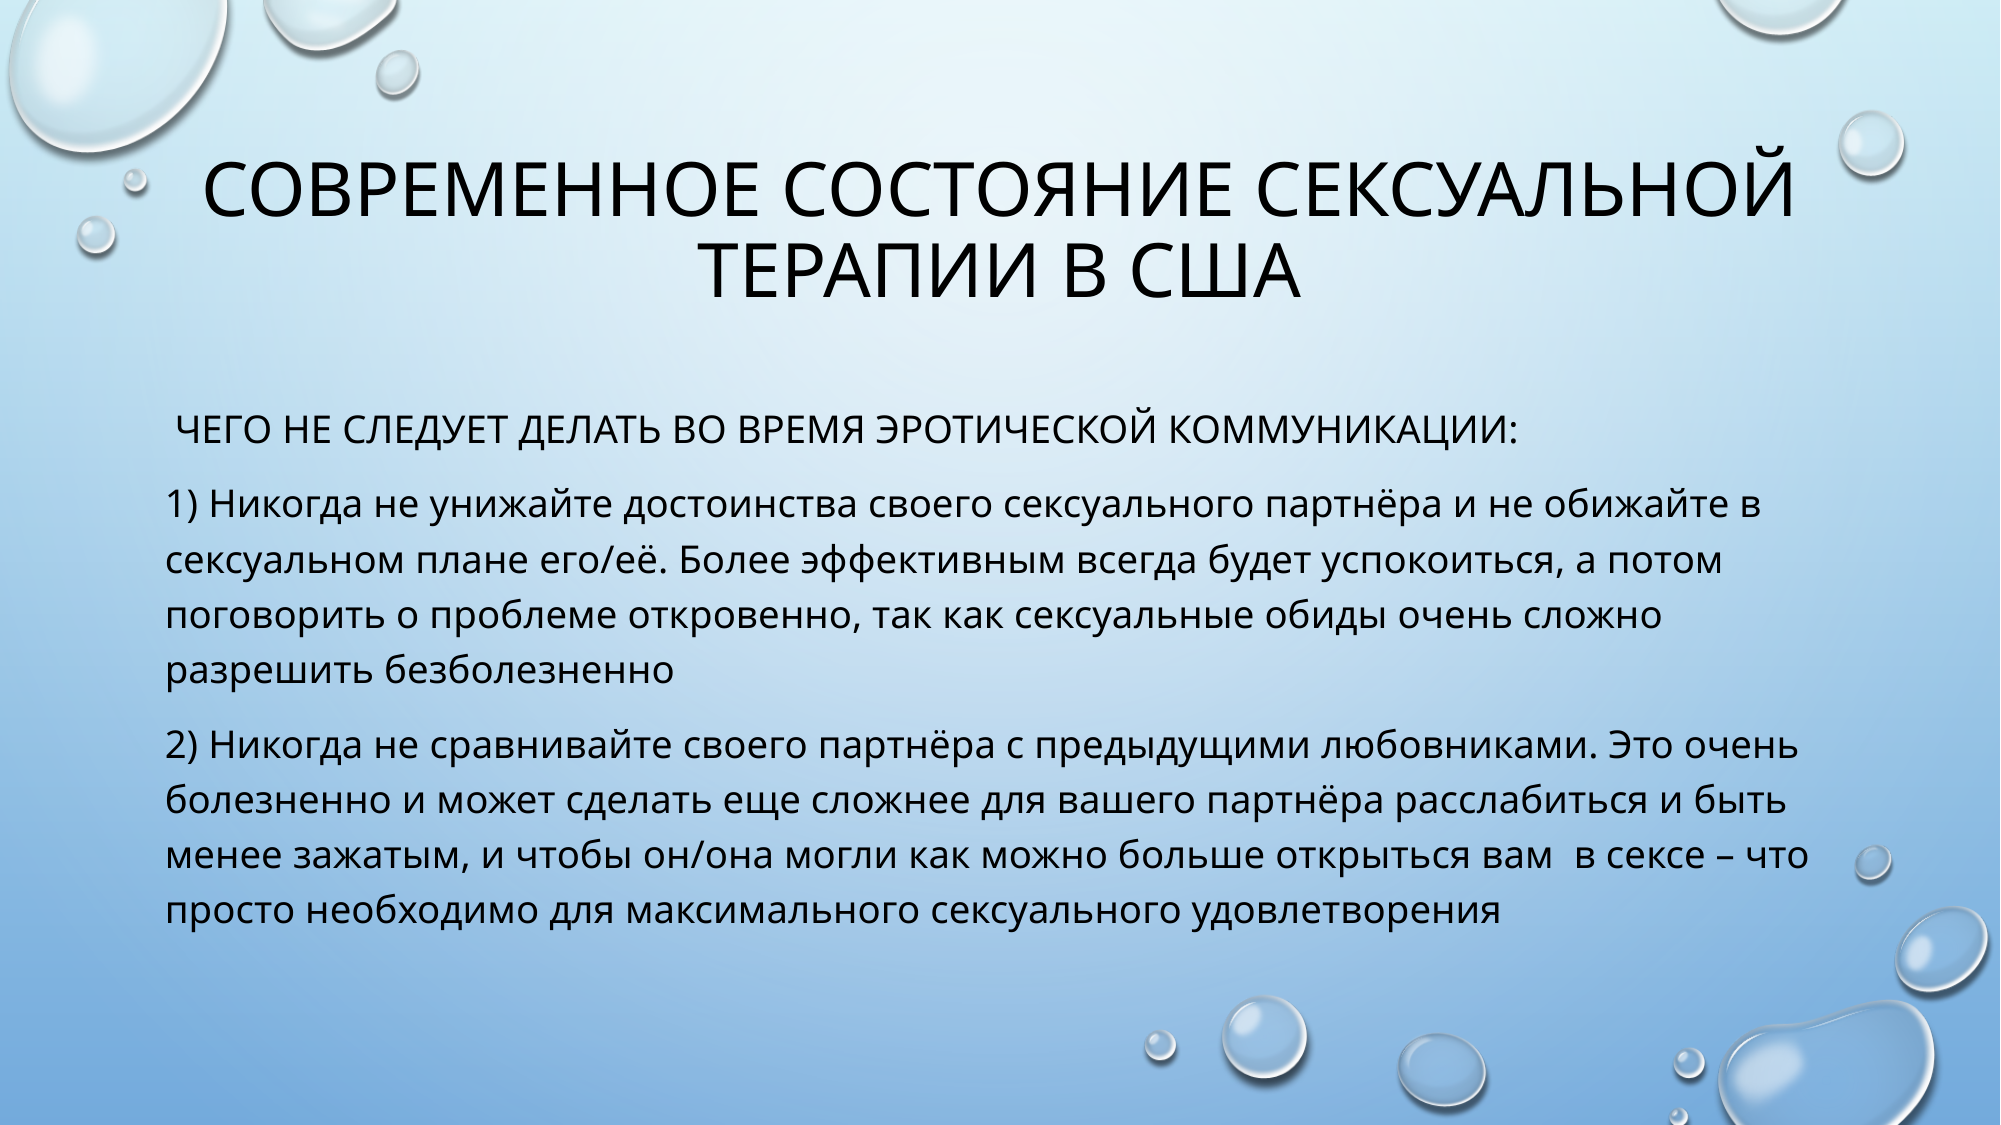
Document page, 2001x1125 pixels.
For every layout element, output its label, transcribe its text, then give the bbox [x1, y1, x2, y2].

picture [0, 0, 2000, 1125]
title Современное состояние сексуальной терапии в США [149, 101, 1851, 364]
list чего не Следует делать во время эротической коммуникации: 1) Никогда не унижайте достоинства своего сексуального партнёра и не обижайте в сексуальном плане его/её. Более эффективным всегда будет успокоиться, а потом поговорить о проблеме откровенно, так как сексуальные обиды очень сложно разрешить безболезненно 2) Никогда не сравнивайте своего партнёра с предыдущими любовниками. Это очень болезненно и может сделать еще сложнее для вашего партнёра расслабиться и быть менее зажатым, и чтобы он/она могли как можно больше открыться вам в сексе – что просто необходимо для максимального сексуального удовлетворения [149, 388, 1850, 950]
